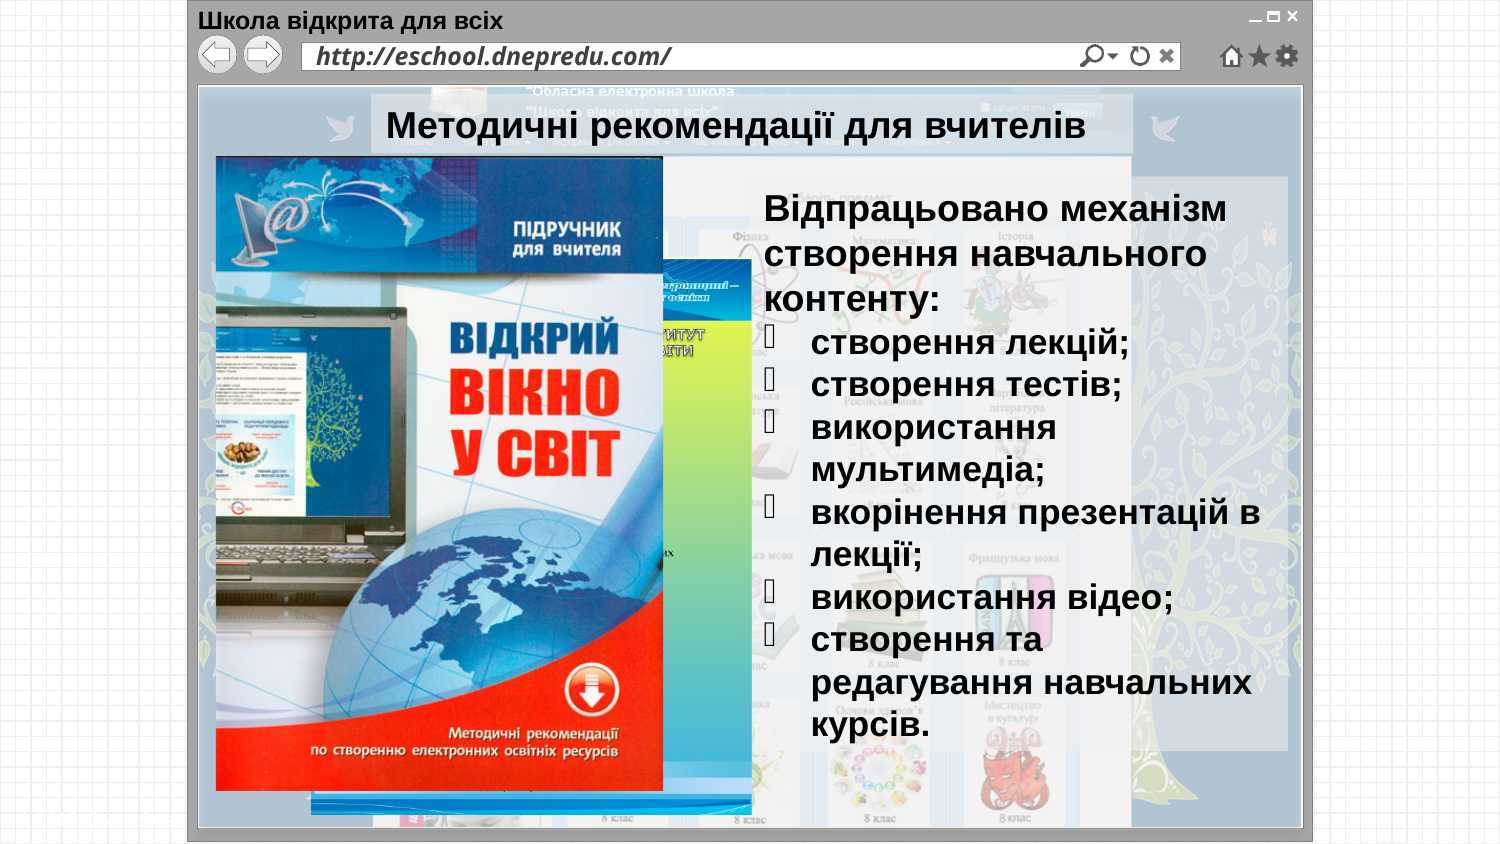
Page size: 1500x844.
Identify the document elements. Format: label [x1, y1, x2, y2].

text_box [167, 0, 1313, 842]
picture [199, 87, 1301, 830]
